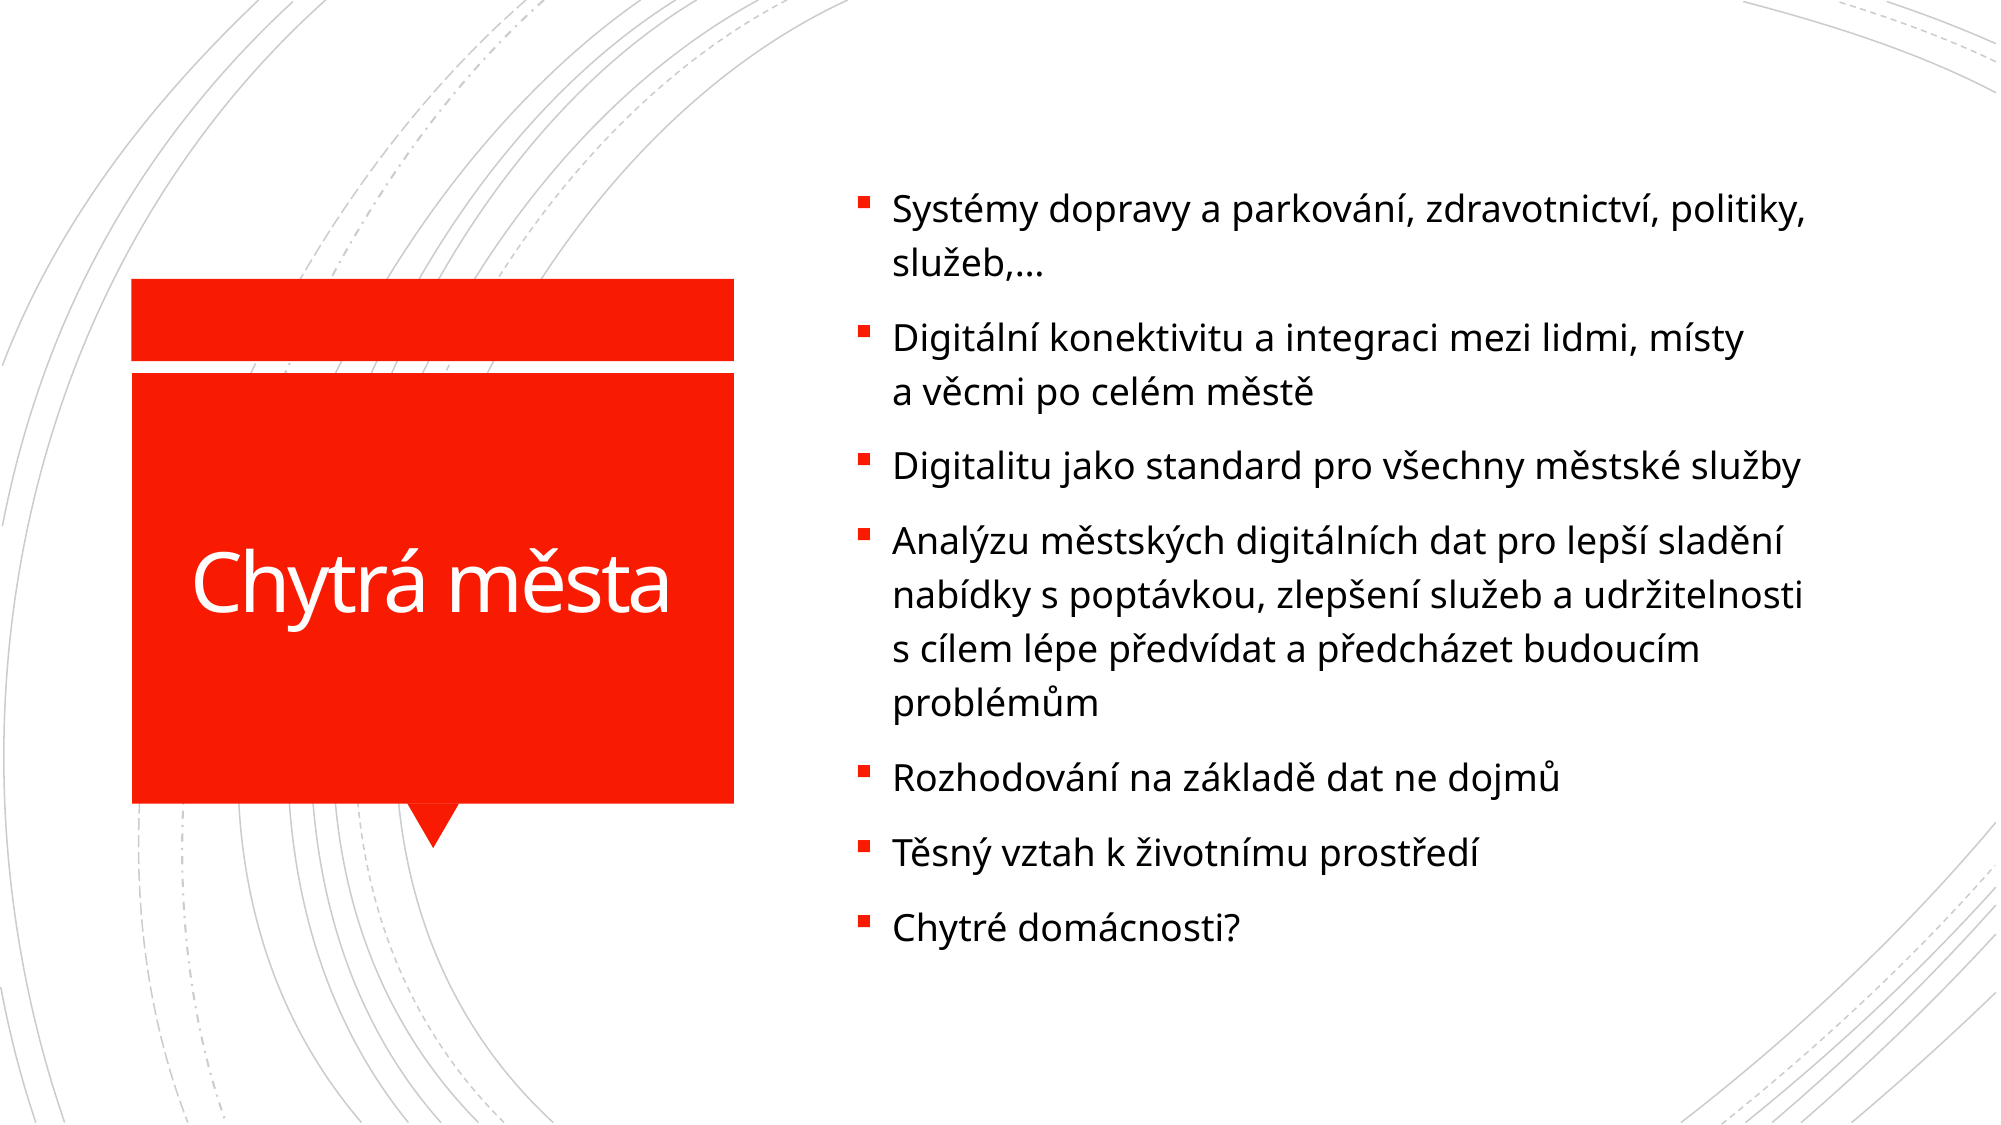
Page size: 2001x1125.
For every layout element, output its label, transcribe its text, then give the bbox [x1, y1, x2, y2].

title Chytrá města [145, 385, 720, 789]
list Systémy dopravy a parkování, zdravotnictví, politiky, služeb,… Digitální konektivitu a integraci mezi lidmi, místy a věcmi po celém městě Digitalitu jako standard pro všechny městské služby Analýzu městských digitálních dat pro lepší sladění nabídky s poptávkou, zlepšení služeb a udržitelnosti s cílem lépe předvídat a předcházet budoucím problémům Rozhodování na základě dat ne dojmů Těsný vztah k životnímu prostředí Chytré domácnosti? [839, 131, 1871, 993]
